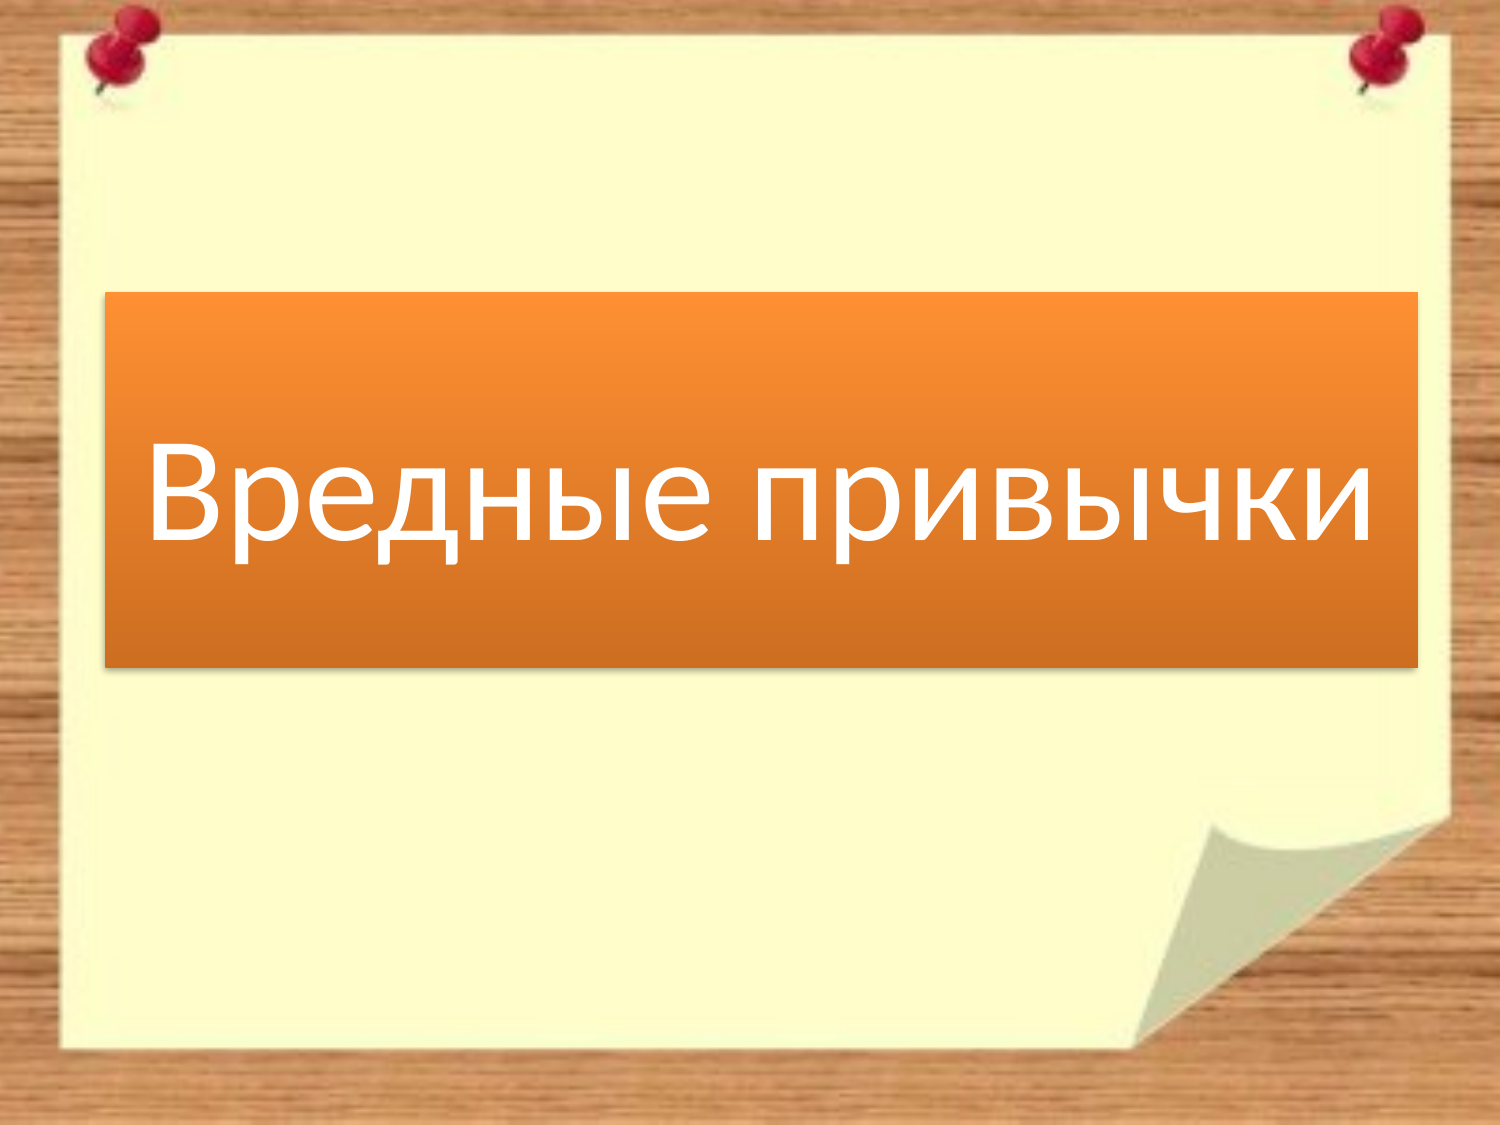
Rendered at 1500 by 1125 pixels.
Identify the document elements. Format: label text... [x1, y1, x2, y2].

picture [0, 0, 1500, 1125]
title Вредные привычки [105, 292, 1418, 668]
